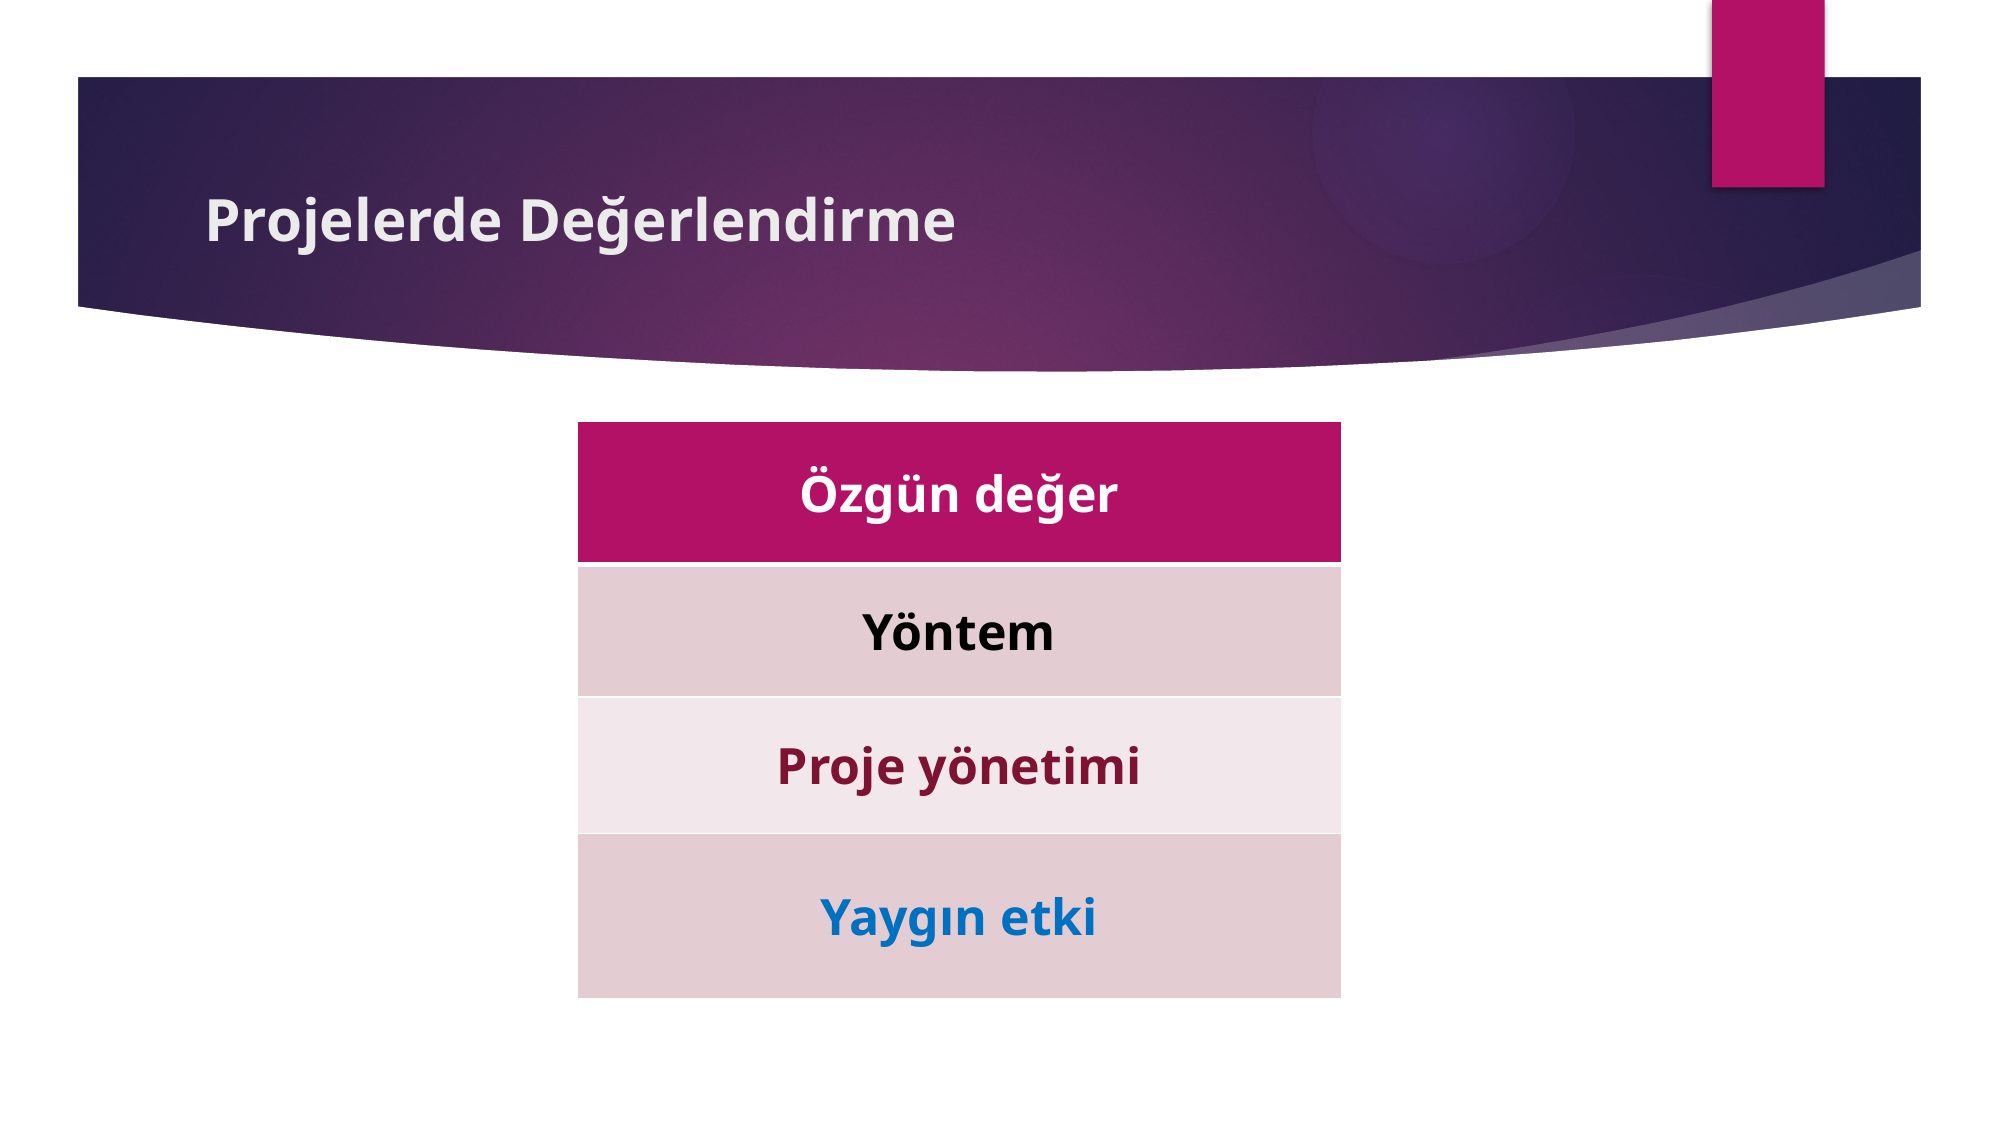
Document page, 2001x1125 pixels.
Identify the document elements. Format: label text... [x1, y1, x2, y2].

table_cell Yöntem [578, 567, 1341, 696]
table_header Özgün değer [578, 422, 1341, 562]
title Projelerde Değerlendirme [189, 159, 1627, 276]
table_cell Yaygın etki [578, 834, 1341, 998]
table_cell Proje yönetimi [578, 698, 1341, 833]
